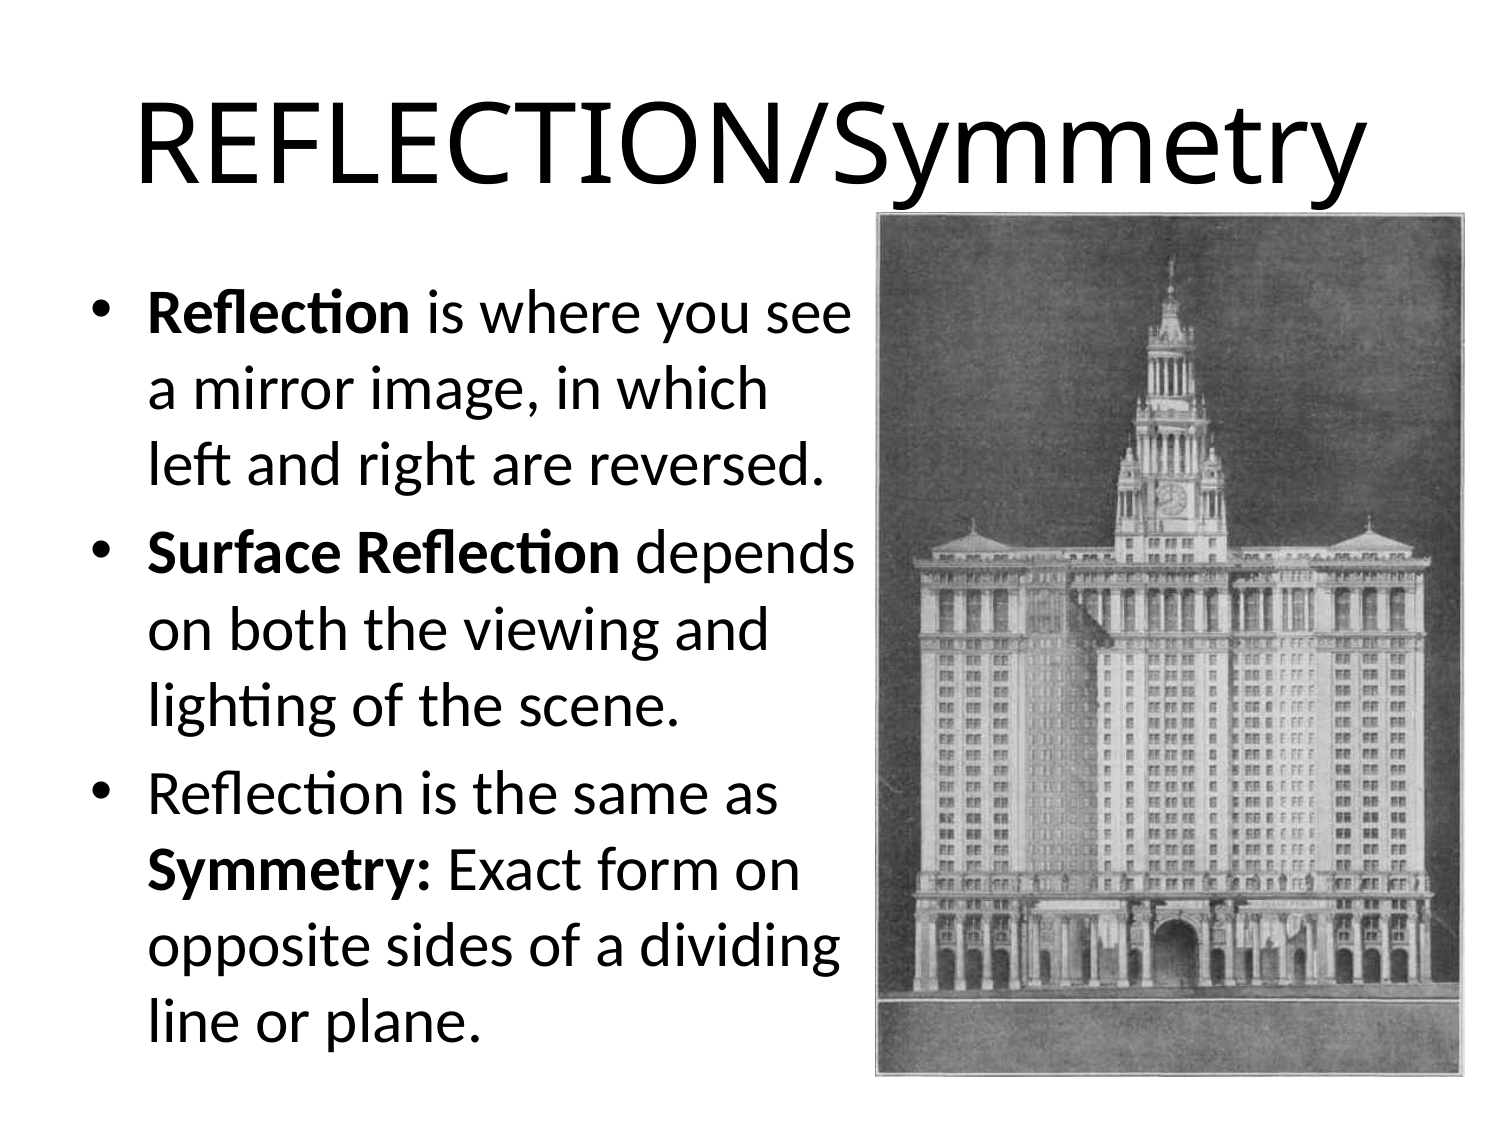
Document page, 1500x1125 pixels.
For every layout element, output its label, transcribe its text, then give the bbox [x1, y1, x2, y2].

picture [874, 212, 1465, 1077]
list Reflection is where you see a mirror image, in which left and right are reversed. Surface Reflection depends on both the viewing and lighting of the scene. Reflection is the same as Symmetry: Exact form on opposite sides of a dividing line or plane. [75, 262, 869, 1075]
title REFLECTION/Symmetry [75, 45, 1425, 233]
